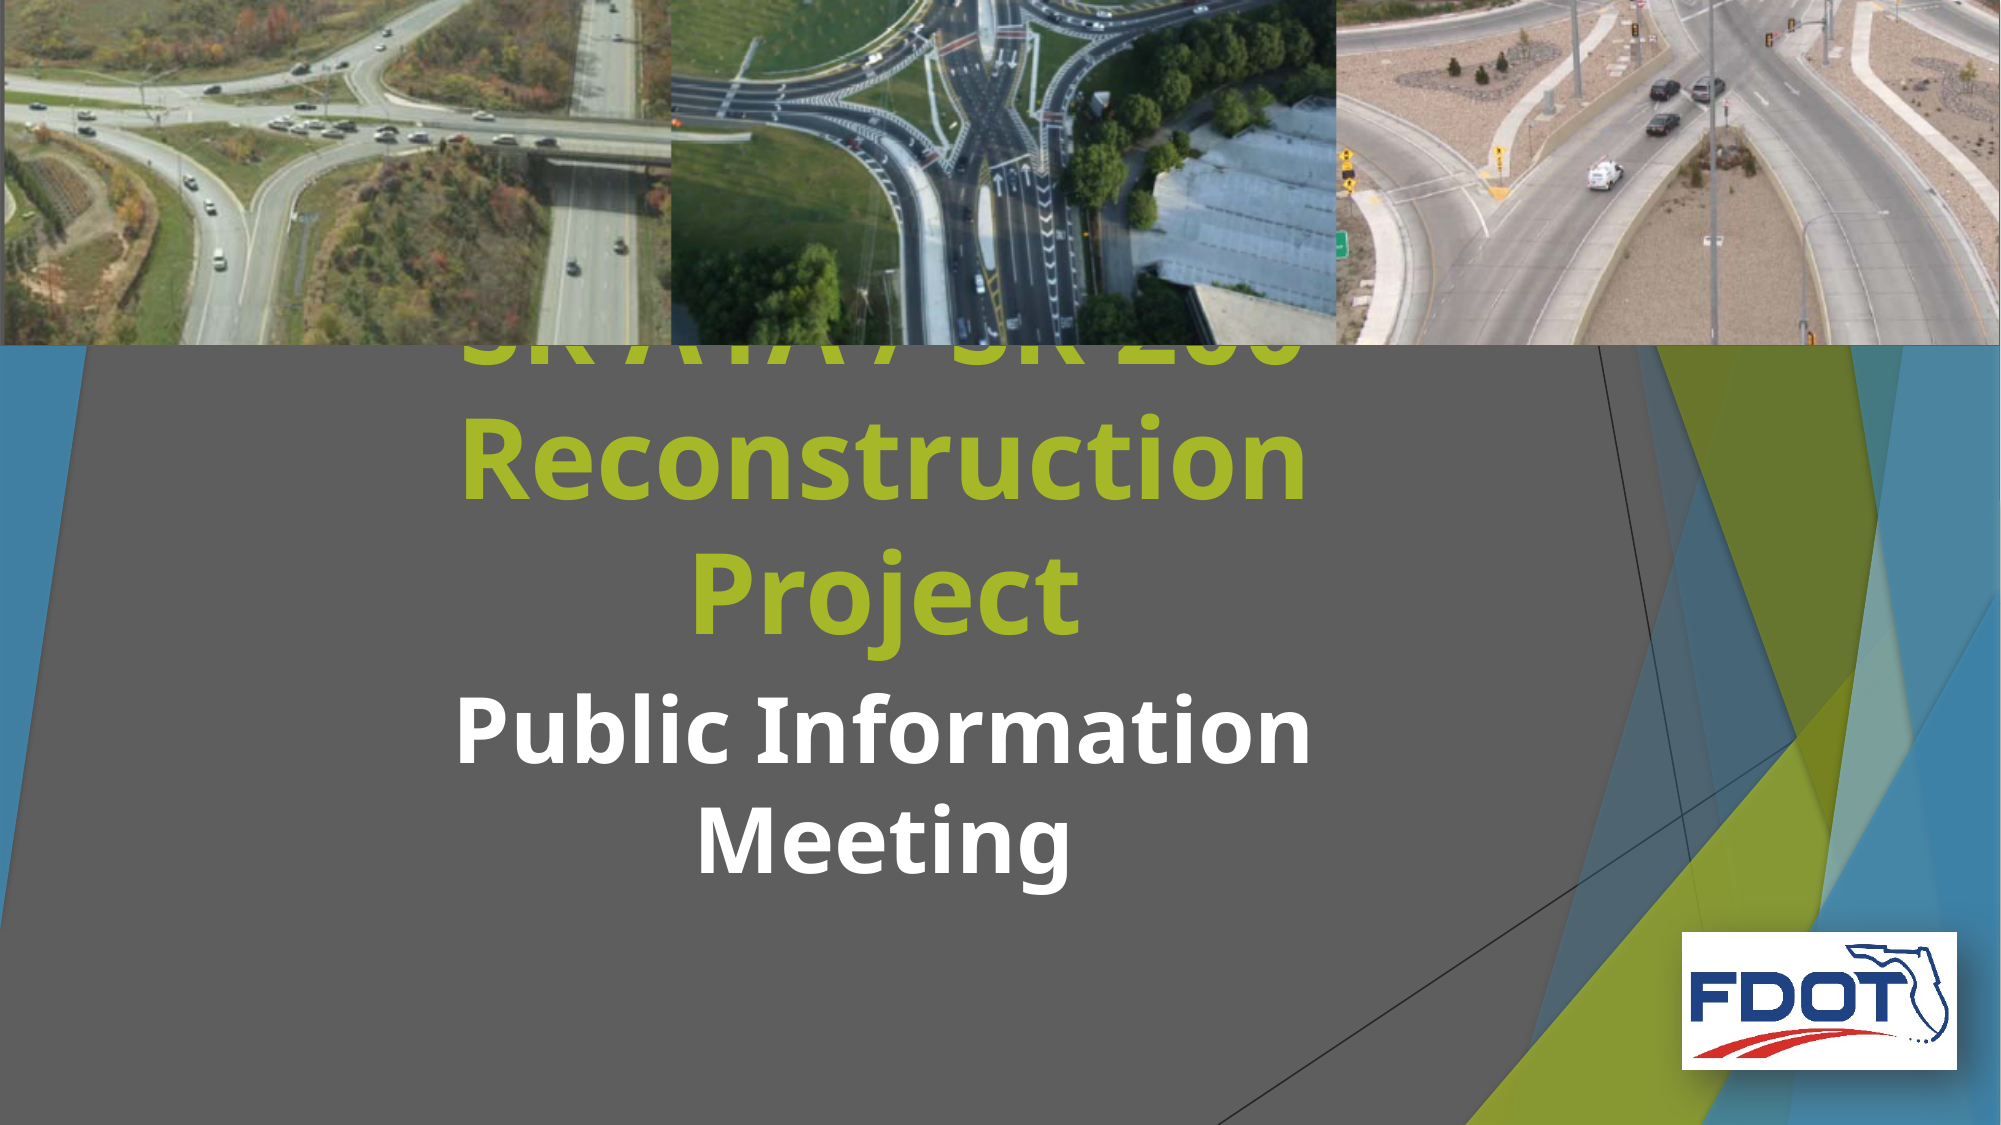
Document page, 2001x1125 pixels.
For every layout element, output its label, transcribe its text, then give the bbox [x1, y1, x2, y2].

title SR A1A / SR 200 Reconstruction Project [247, 394, 1522, 664]
picture [0, 0, 2000, 346]
picture [1681, 931, 1958, 1070]
subtitle Public Information Meeting [247, 664, 1522, 845]
